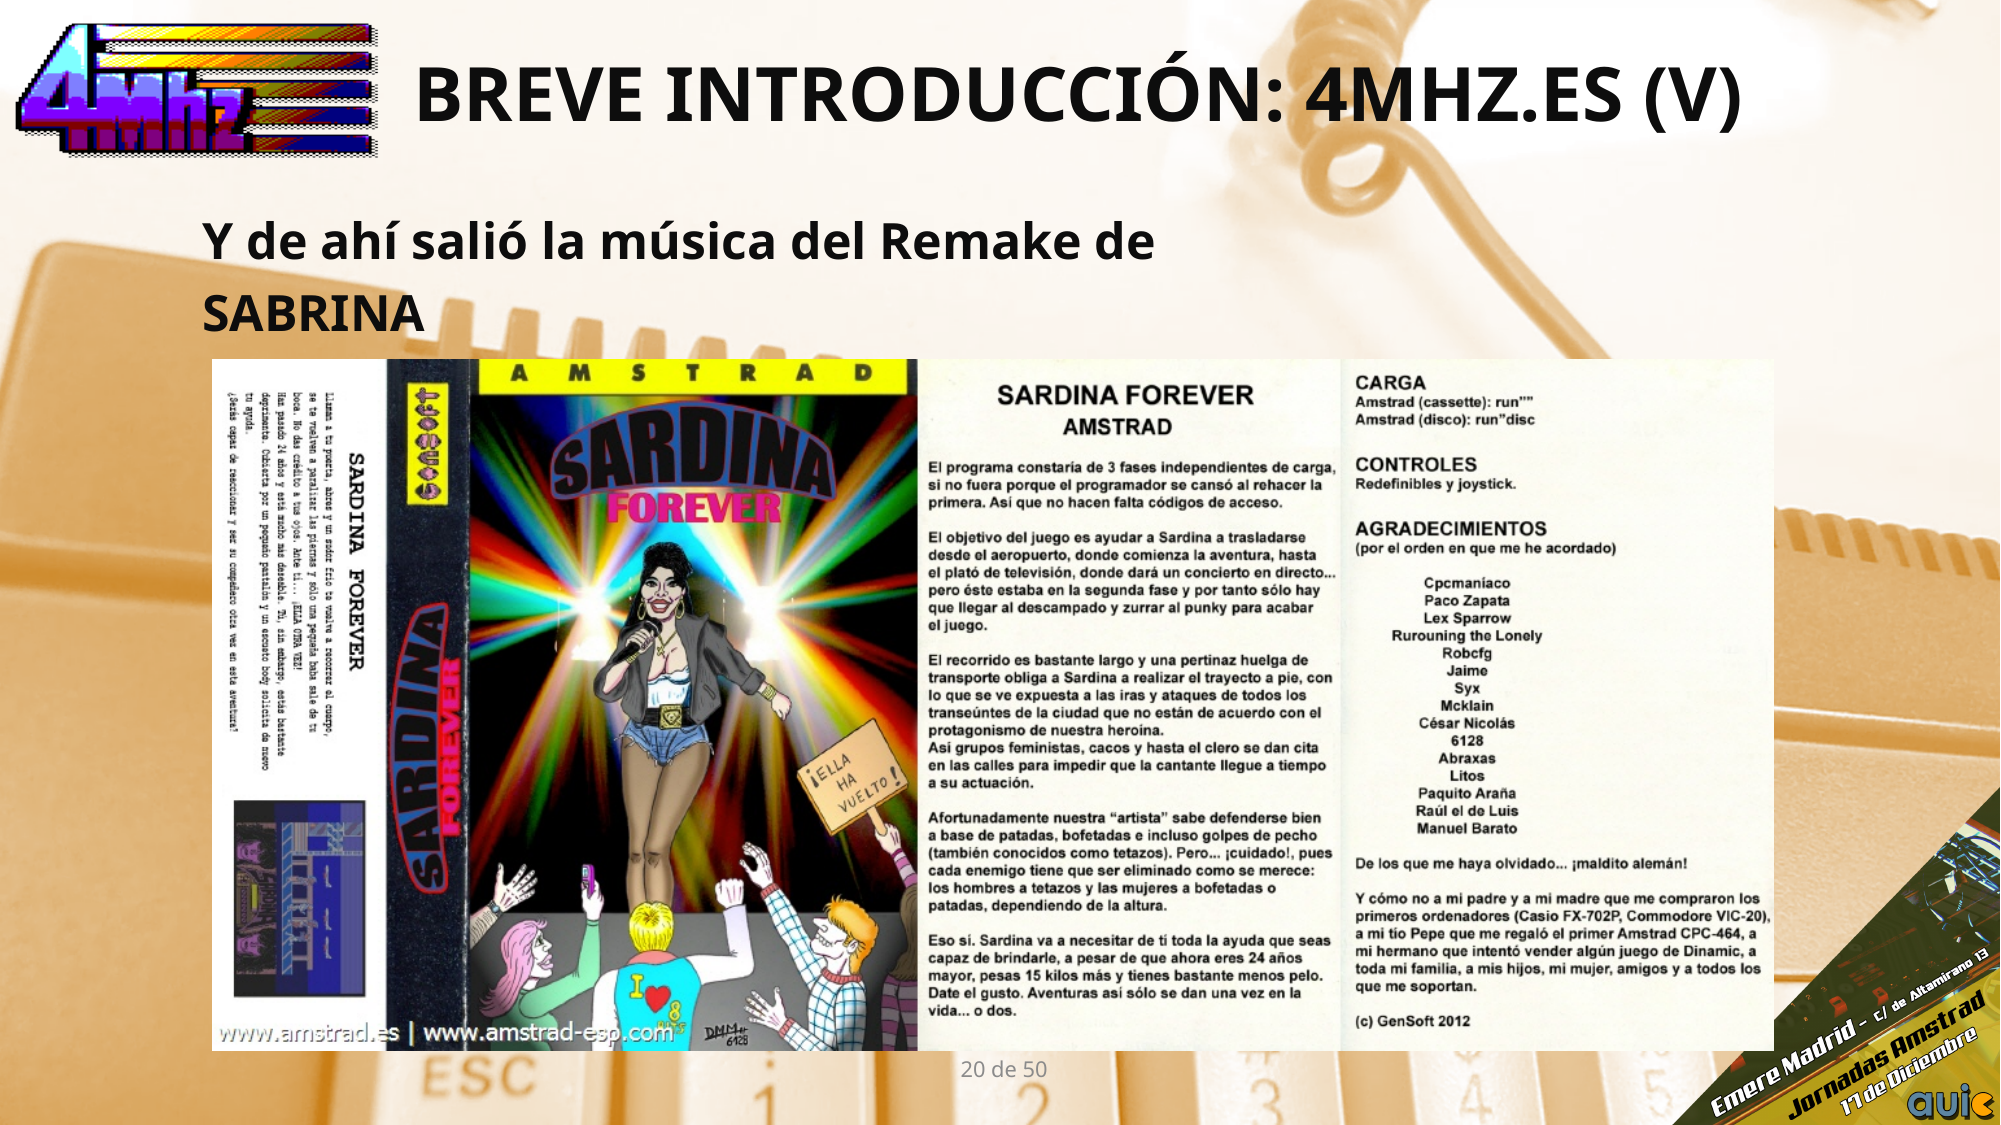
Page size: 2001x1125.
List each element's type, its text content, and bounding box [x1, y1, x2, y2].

picture [0, 11, 394, 169]
list Y de ahí salió la música del Remake de SABRINA [187, 189, 1325, 409]
title BREVE INTRODUCCIÓN: 4MHZ.es (V) [398, 26, 1963, 169]
picture [212, 359, 2000, 1125]
